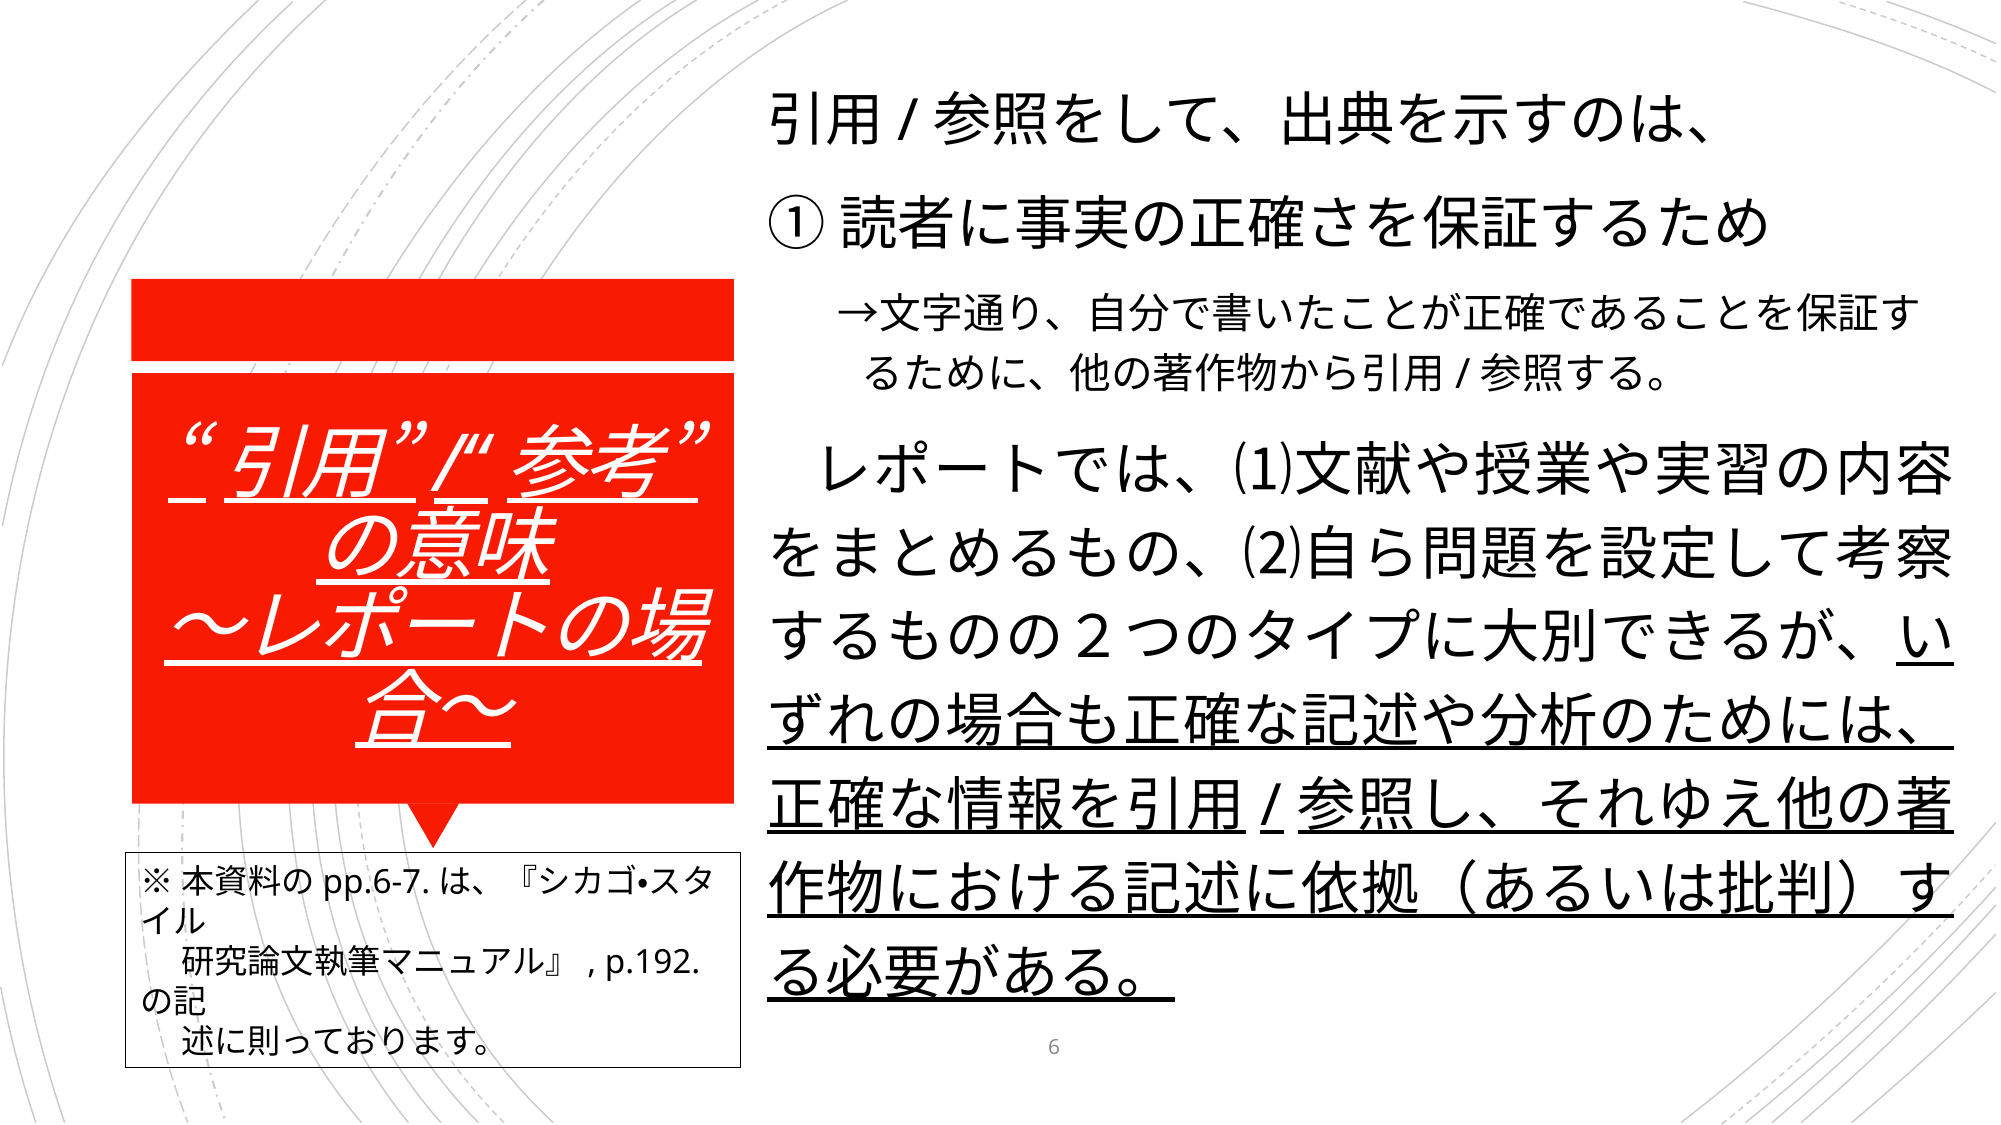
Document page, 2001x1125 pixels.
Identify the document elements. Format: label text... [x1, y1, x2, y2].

slide_number 6 [924, 1021, 1075, 1074]
list 引用/参照をして、出典を示すのは、 ①読者に事実の正確さを保証するため →文字通り、自分で書いたことが正確であることを保証するために、他の著作物から引用/参照する。 レポートでは、⑴文献や授業や実習の内容をまとめるもの、⑵自ら問題を設定して考察するものの２つのタイプに大別できるが、いずれの場合も正確な記述や分析のためには、正確な情報を引用/参照し、それゆえ他の著作物における記述に依拠（あるいは批判）する必要がある。 [752, 51, 1970, 1022]
text_box ※本資料のpp.6-7.は、『シカゴ・スタイル 研究論文執筆マニュアル』, p.192.の記 述に則っております。 [125, 852, 741, 1068]
title “引用”/“参考” の意味 〜レポートの場合〜 [89, 387, 752, 791]
